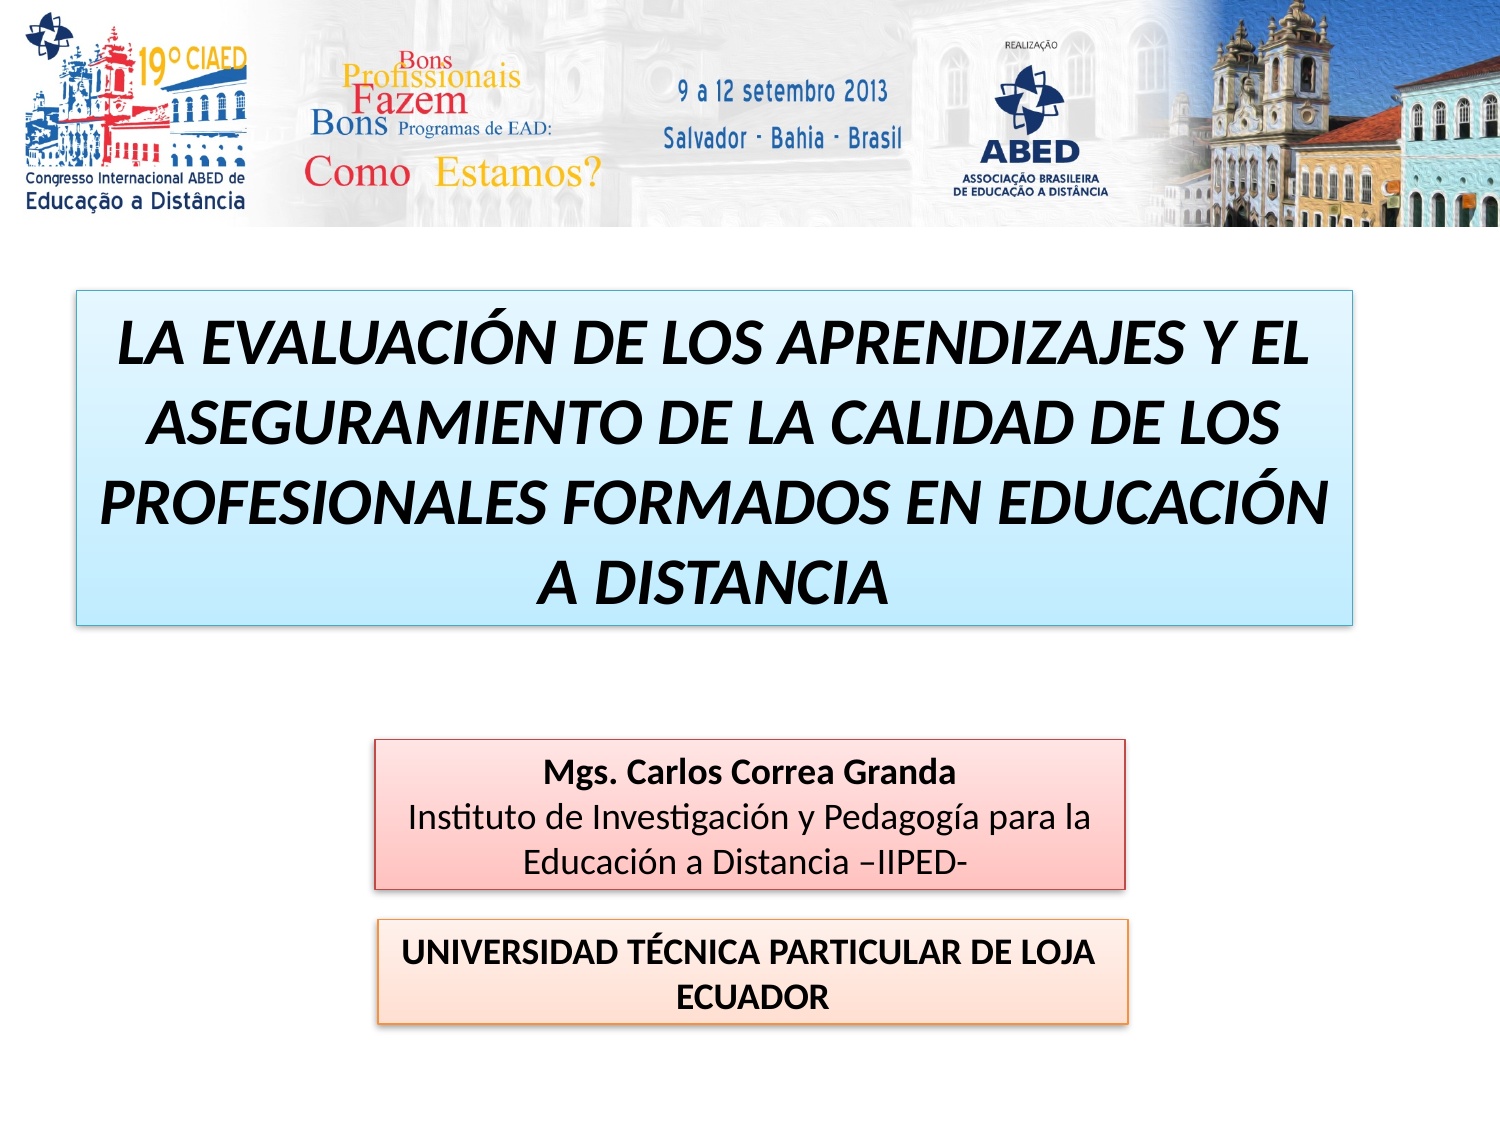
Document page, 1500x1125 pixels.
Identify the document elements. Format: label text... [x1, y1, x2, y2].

text_box Mgs. Carlos Correa Granda Instituto de Investigación y Pedagogía para la Educación a Distancia –IIPED- [374, 739, 1126, 890]
picture [0, 0, 1500, 228]
text_box LA EVALUACIÓN DE LOS APRENDIZAJES Y EL ASEGURAMIENTO DE LA CALIDAD DE LOS PROFESIONALES FORMADOS EN EDUCACIÓN A DISTANCIA [76, 290, 1353, 626]
text_box UNIVERSIDAD TÉCNICA PARTICULAR DE LOJA ECUADOR [377, 919, 1129, 1025]
